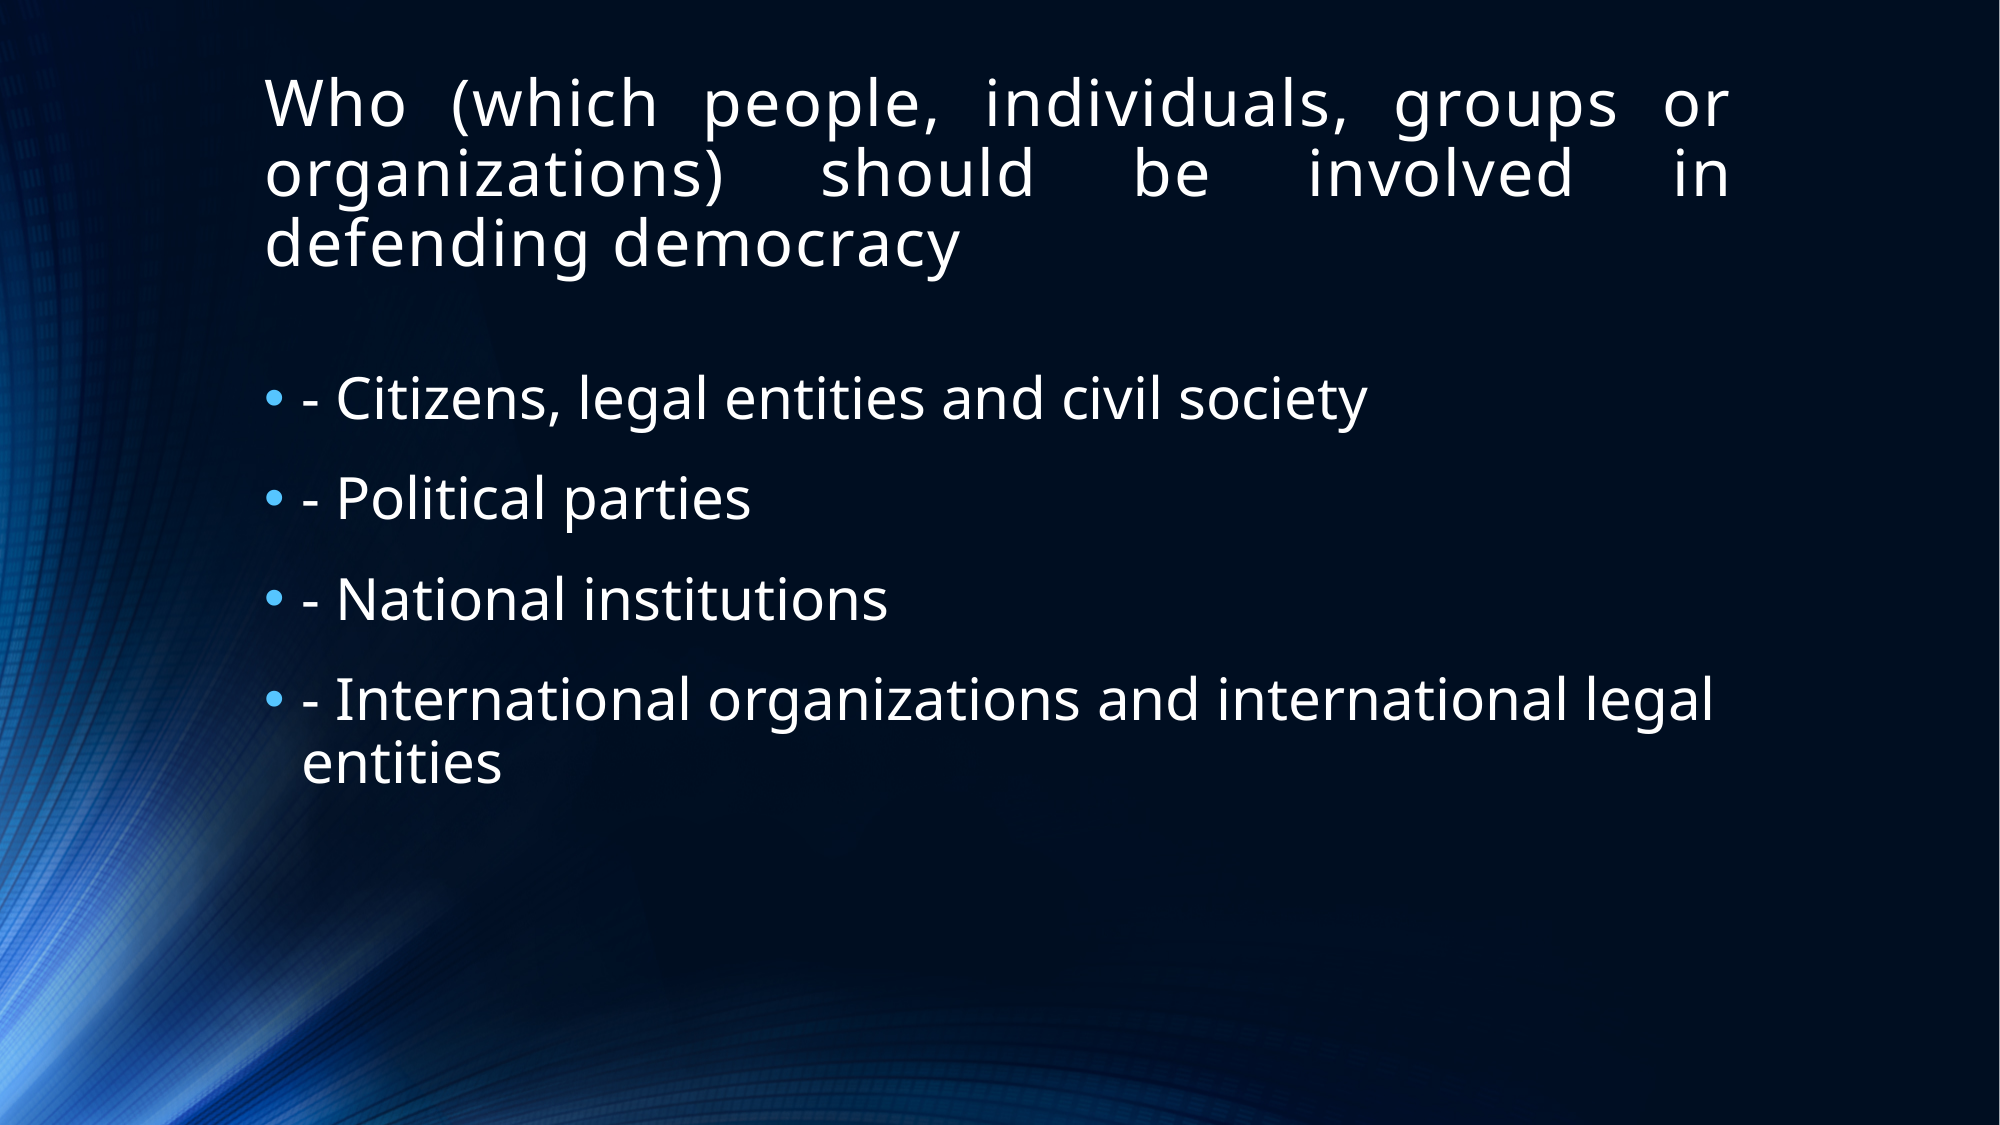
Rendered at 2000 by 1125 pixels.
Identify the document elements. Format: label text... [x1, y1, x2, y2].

list - Citizens, legal entities and civil society - Political parties - National institutions - International organizations and international legal entities [249, 361, 1749, 988]
picture [0, 0, 2000, 1125]
title Who (which people, individuals, groups or organizations) should be involved in defending democracy [249, 62, 1750, 288]
